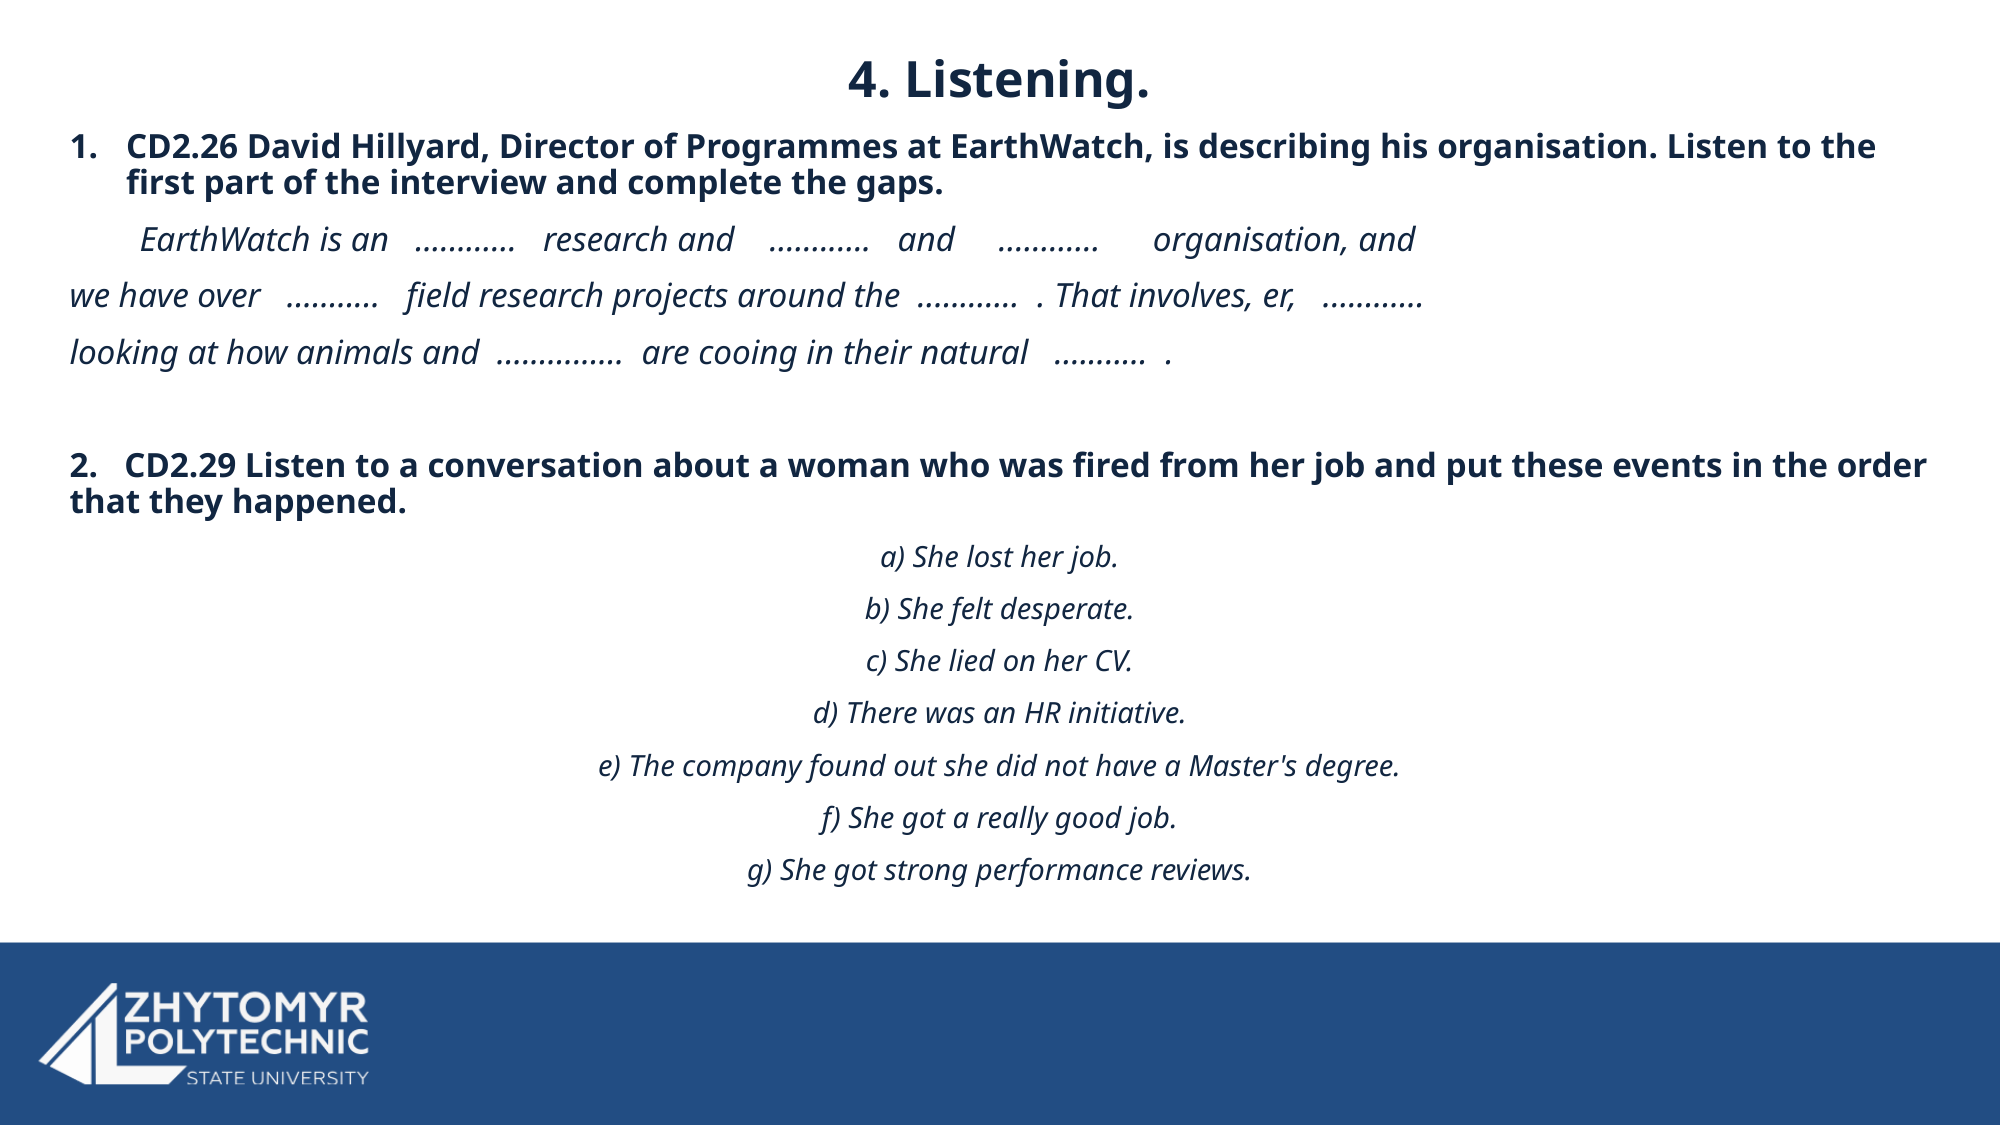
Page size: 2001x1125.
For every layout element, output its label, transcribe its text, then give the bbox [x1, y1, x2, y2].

picture [0, 0, 2000, 1125]
list 4. Listening. CD2.26 David Hillyard, Director of Programmes at EarthWatch, is describing his organisation. Listen to the first part of the interview and complete the gaps. EarthWatch is an ............ research and ............ and ............ organisation, and we have over ........... field research projects around the ............ . That involves, er, ............ looking at how animals and …............ are cooing in their natural …........ . 2. CD2.29 Listen to a conversation about a woman who was fired from her job and put these events in the order that they happened. a) ﻿﻿﻿She lost her job. ﻿﻿﻿b) She felt desperate. c) She lied on her CV. d) There was an HR initiative. e) The company found out she did not have a Master's degree. ﻿﻿﻿f) She got a really good job. ﻿﻿﻿g) She got strong performance reviews. [54, 47, 1945, 914]
